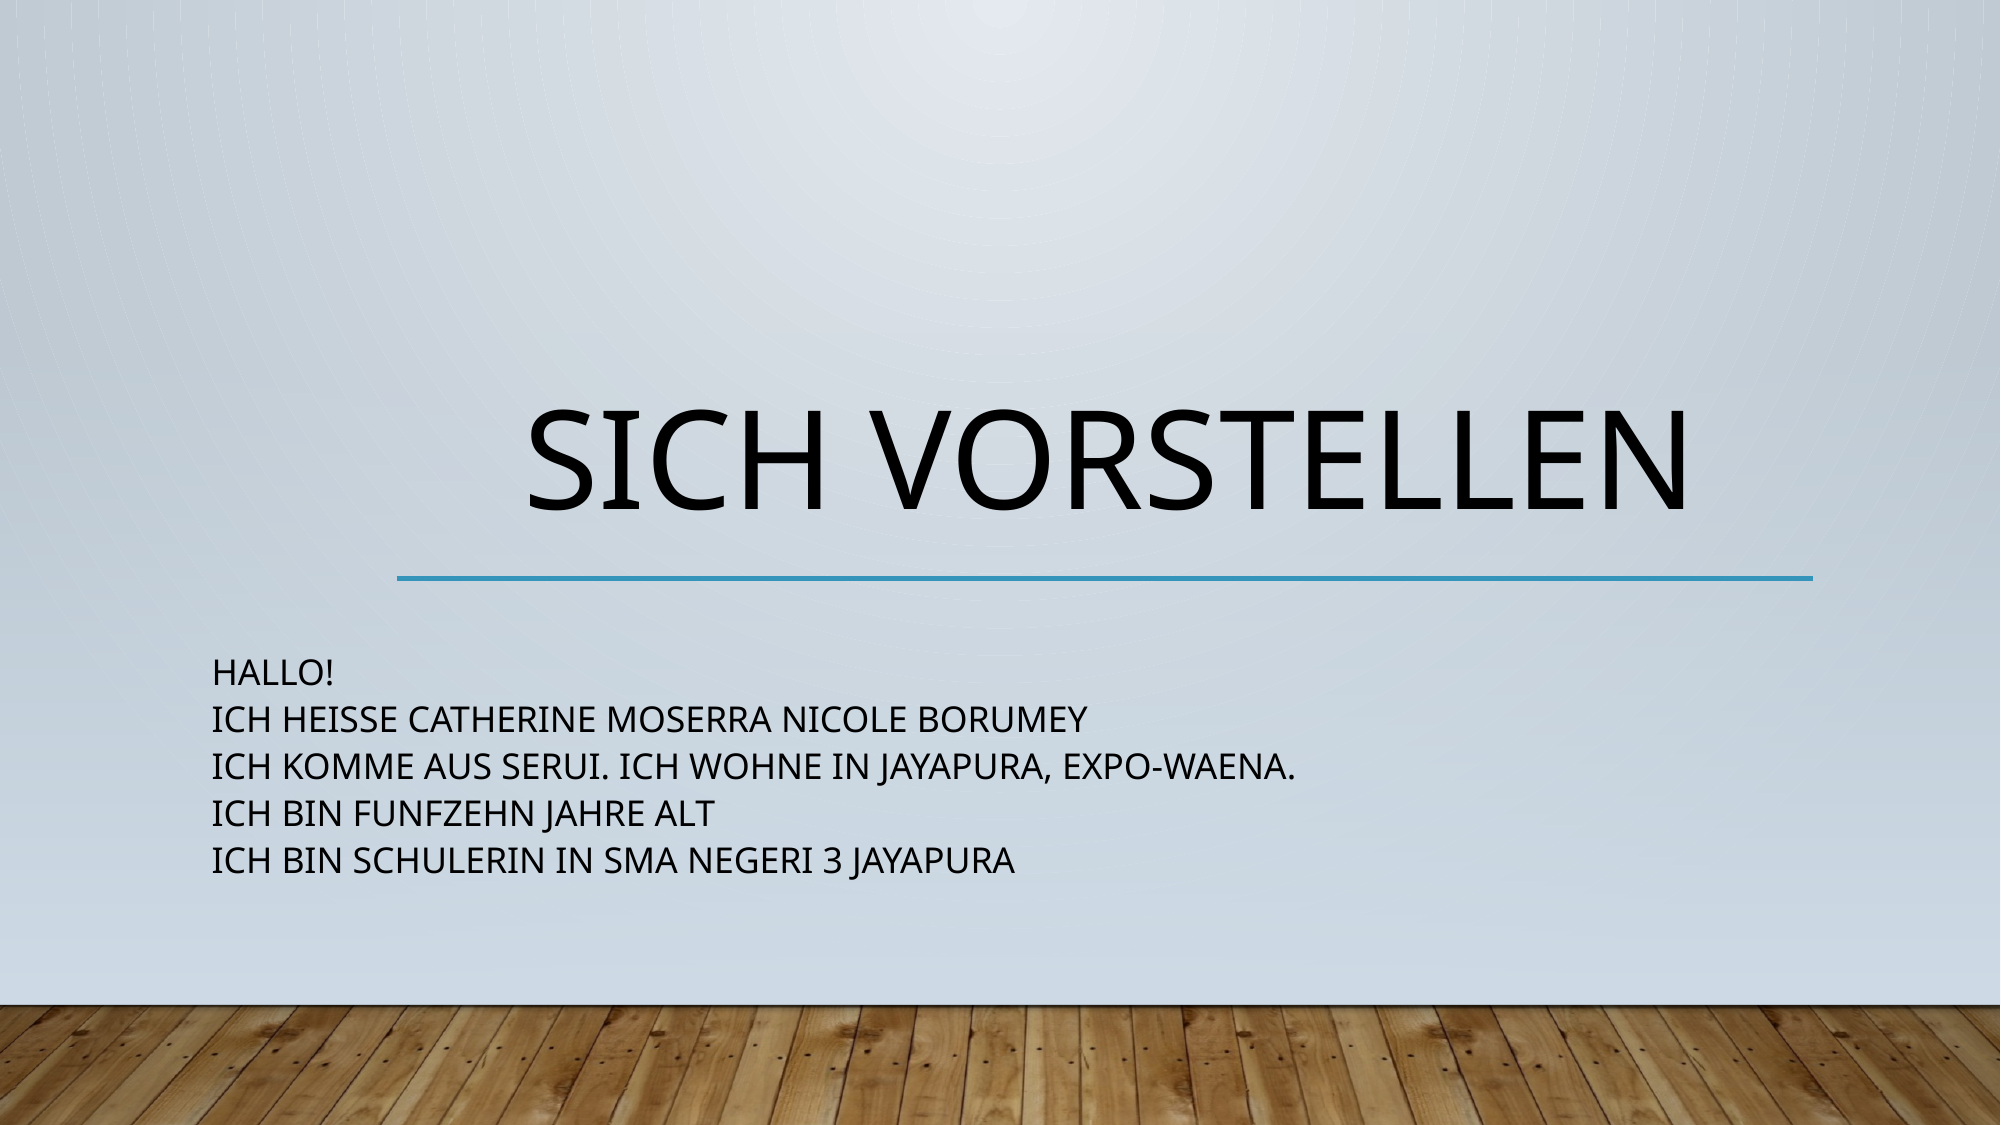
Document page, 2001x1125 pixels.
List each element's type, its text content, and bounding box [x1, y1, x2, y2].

subtitle Hallo! Ich heisse Catherine Moserra Nicole Borumey Ich komme aus Serui. Ich wohne in Jayapura, Expo-waena. Ich bin funfzehn jahre alt Ich bin schulerin in SMA NEGERI 3 JAYAPURA [196, 630, 1492, 896]
title SICH VORSTELLEN [508, 174, 2000, 540]
picture [0, 1005, 2000, 1125]
